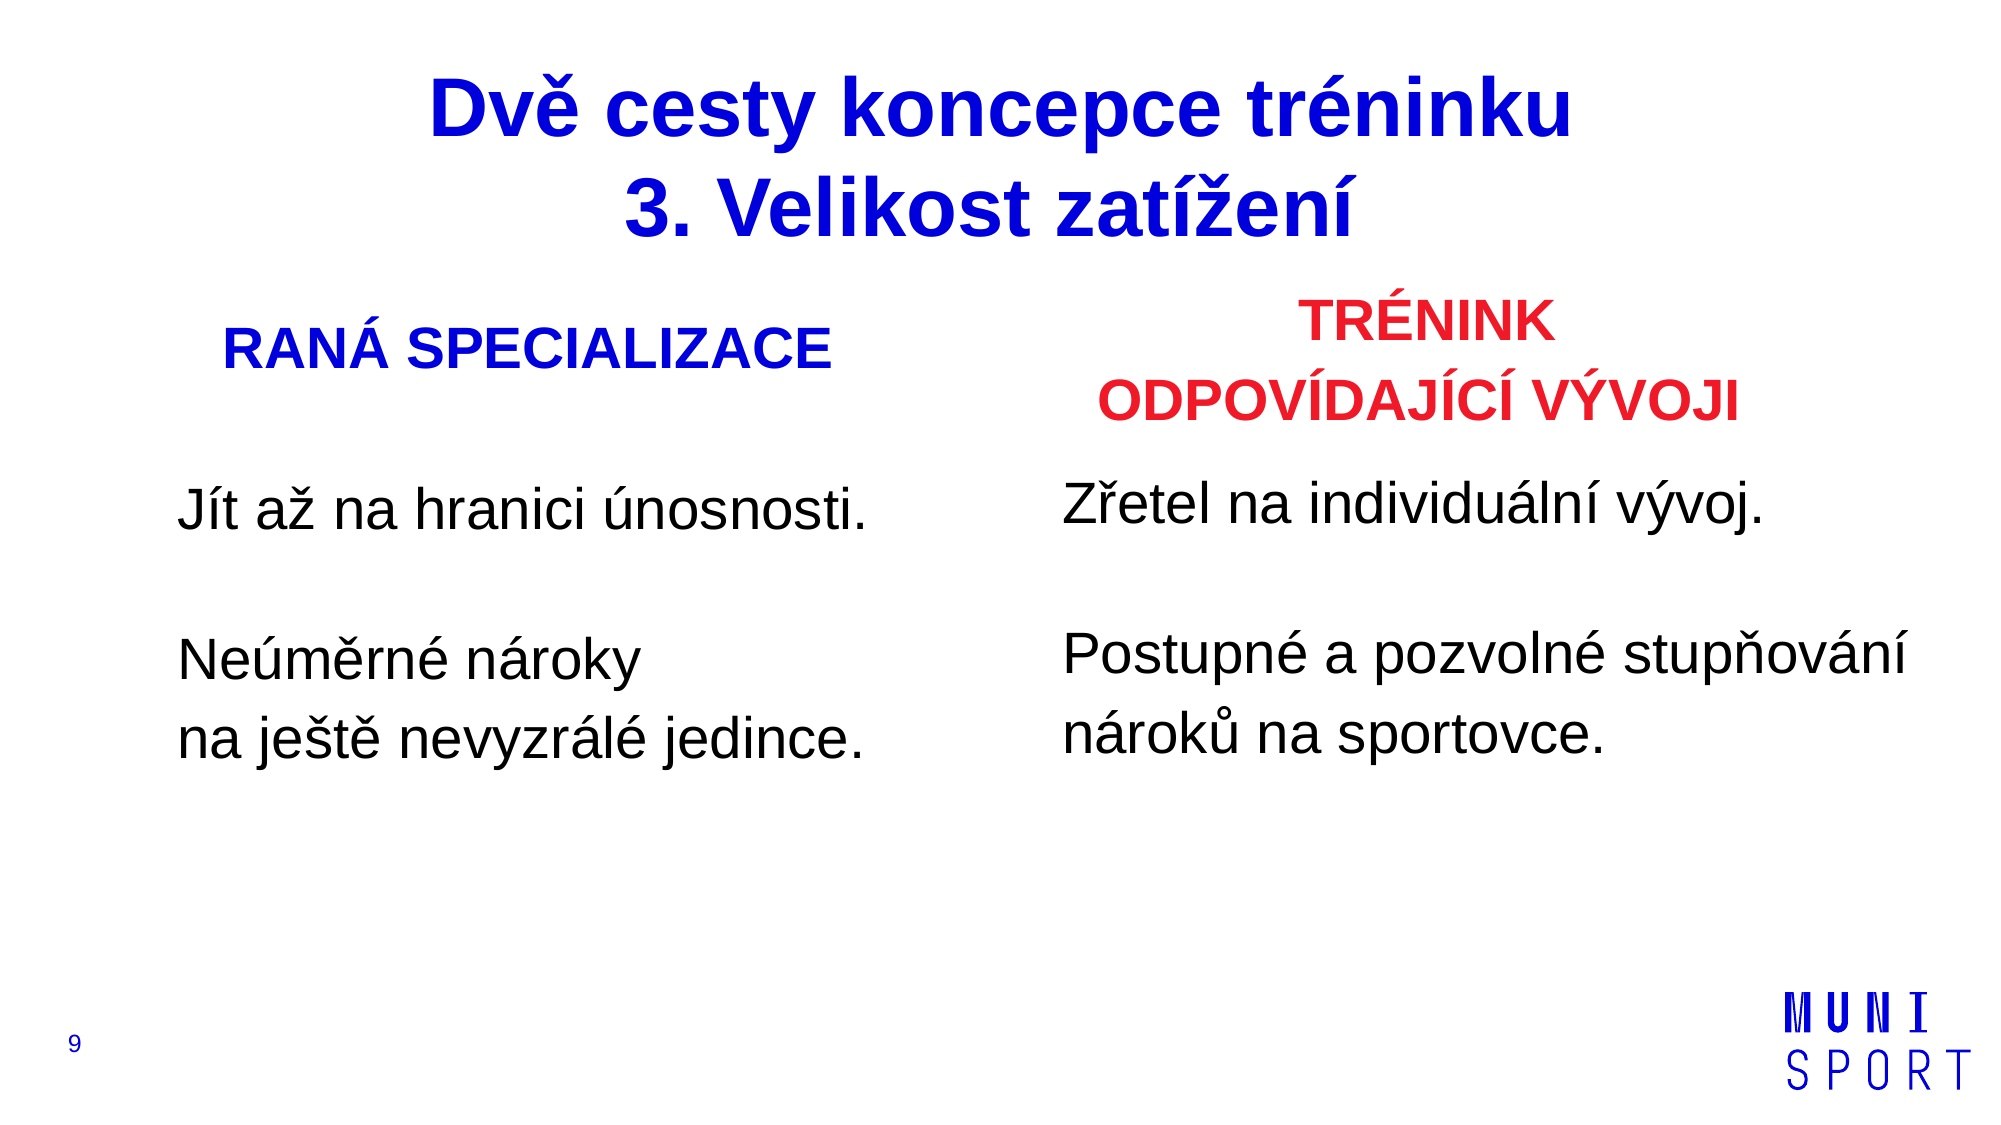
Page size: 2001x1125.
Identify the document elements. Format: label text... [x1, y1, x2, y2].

text_box Jít až na hranici únosnosti. Neúměrné nároky na ještě nevyzrálé jedince. [162, 454, 909, 1004]
slide_number 9 [67, 1021, 110, 1063]
text_box RANÁ SPECIALIZACE [80, 292, 972, 404]
text_box Dvě cesty koncepce tréninku 3. Velikost zatížení [74, 45, 1929, 243]
text_box Zřetel na individuální vývoj. Postupné a pozvolné stupňování nároků na sportovce. [1047, 448, 1941, 998]
text_box TRÉNINK ODPOVÍDAJÍCÍ VÝVOJI [972, 264, 1884, 424]
